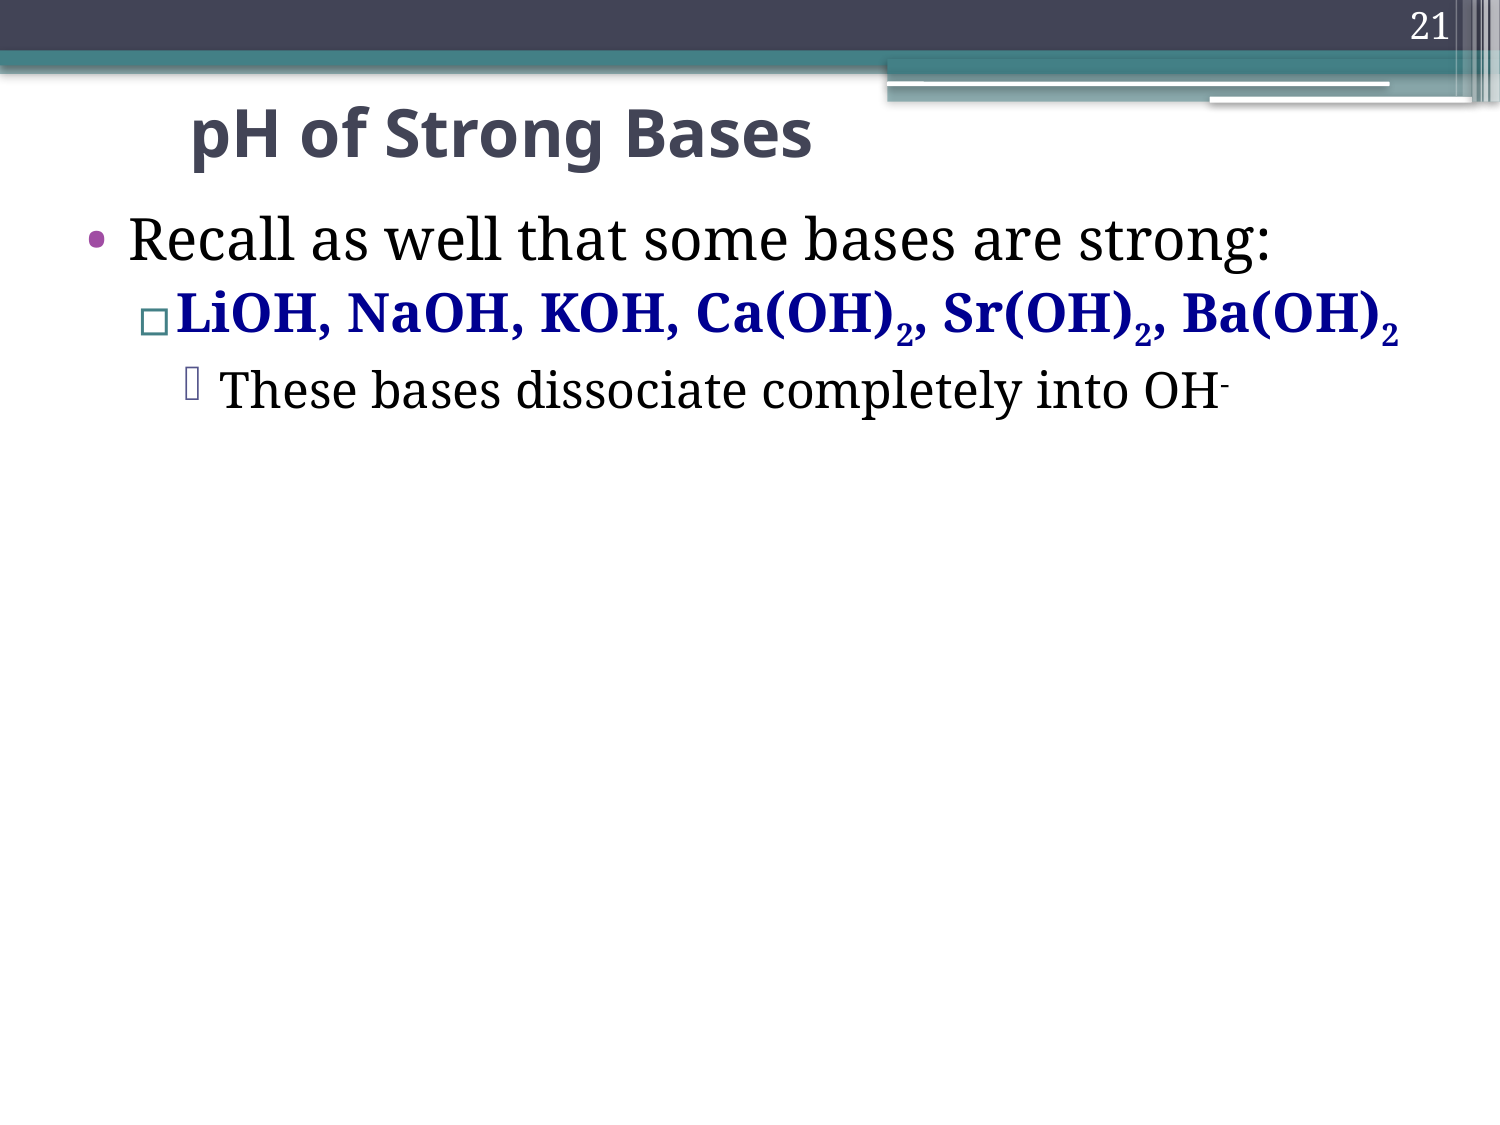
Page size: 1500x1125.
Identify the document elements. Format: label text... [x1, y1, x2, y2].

title pH of Strong Bases [174, 42, 1500, 218]
slide_number 21 [1341, 0, 1466, 61]
list Recall as well that some bases are strong: LiOH, NaOH, KOH, Ca(OH)2, Sr(OH)2, Ba(OH)2 These bases dissociate completely into OH- [53, 195, 1466, 1121]
